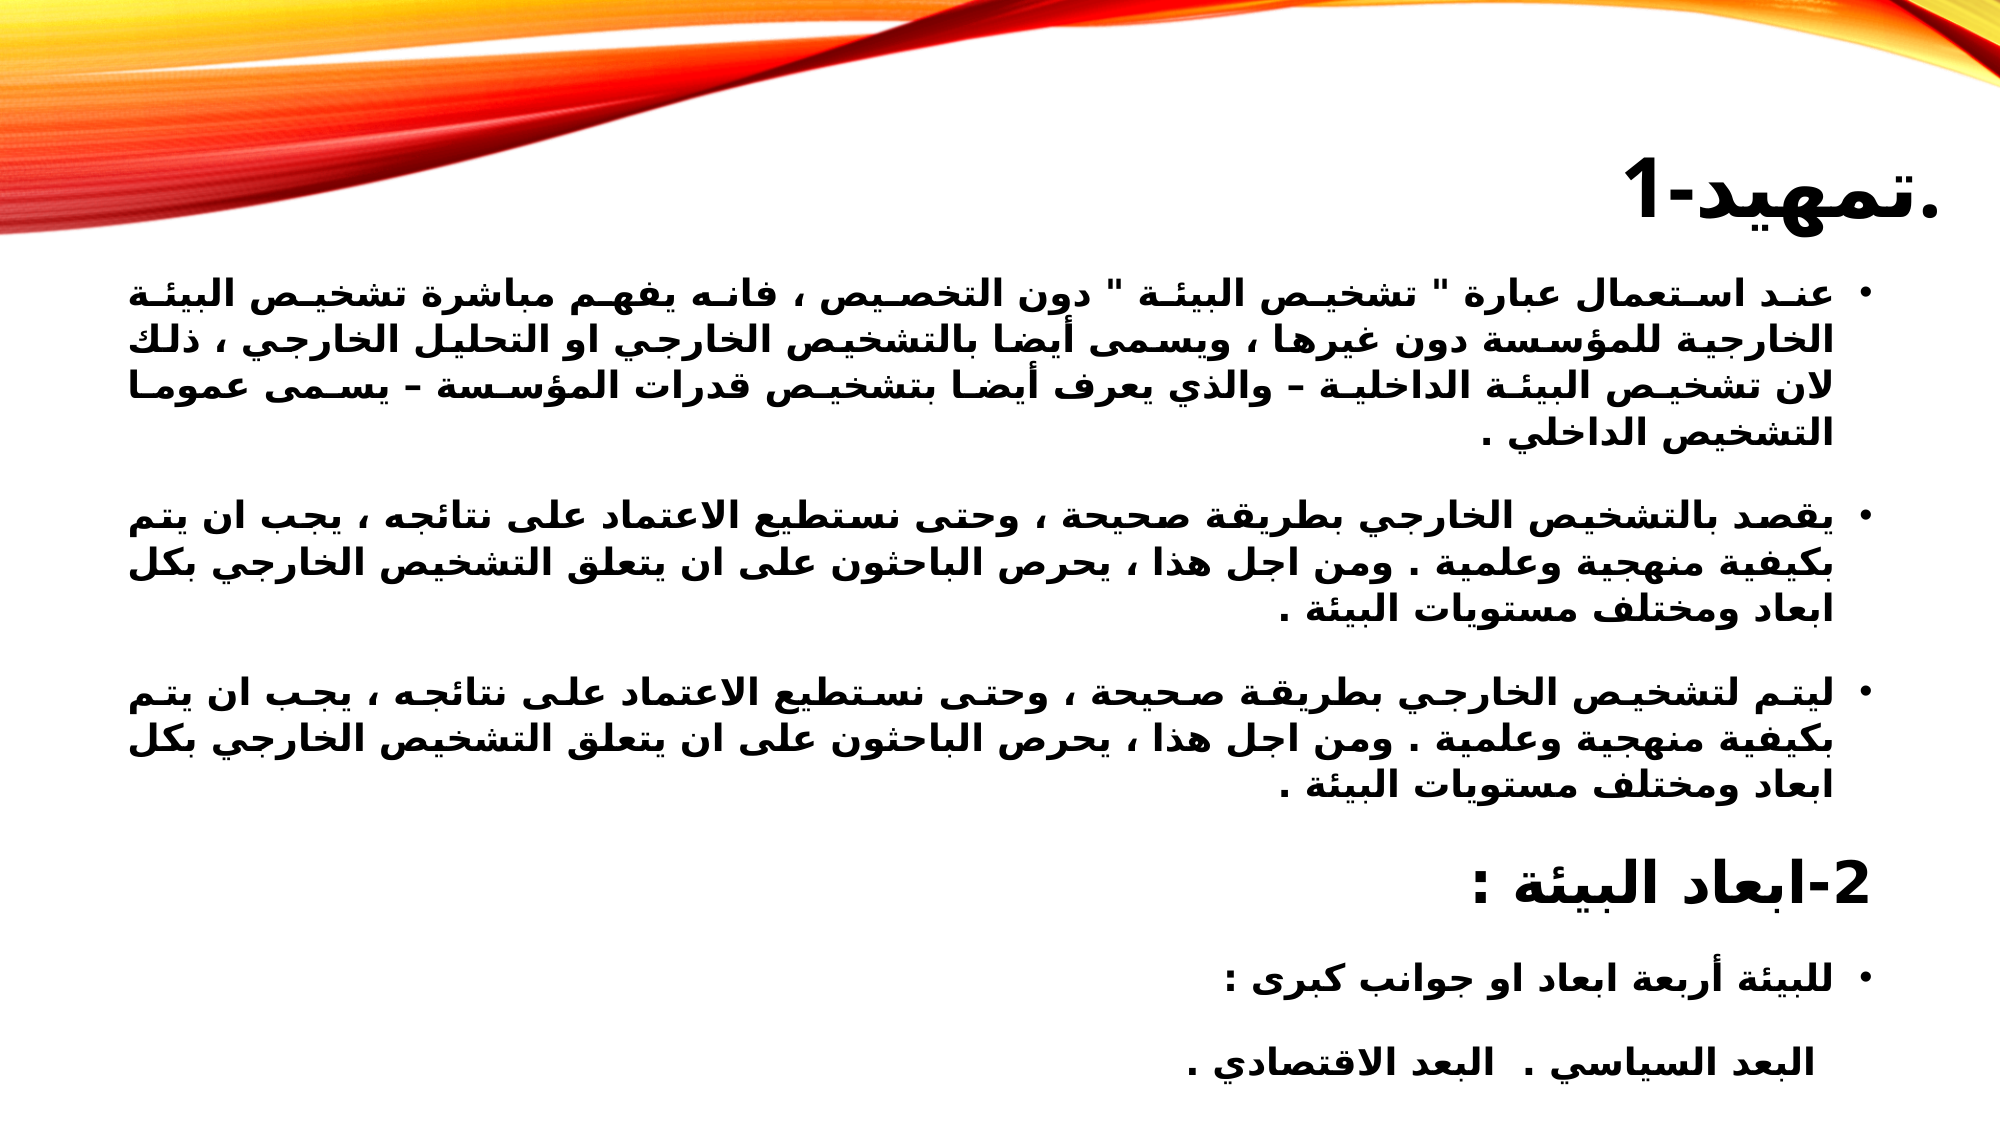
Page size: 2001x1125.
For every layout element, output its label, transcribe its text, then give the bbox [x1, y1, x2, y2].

title 1-تمهيد. [545, 166, 1958, 316]
list عند استعمال عبارة " تشخيص البيئة " دون التخصيص ، فانه يفهم مباشرة تشخيص البيئة الخارجية للمؤسسة دون غيرها ، ويسمى أيضا بالتشخيص الخارجي او التحليل الخارجي ، ذلك لان تشخيص البيئة الداخلية – والذي يعرف أيضا بتشخيص قدرات المؤسسة – يسمى عموما التشخيص الداخلي . يقصد بالتشخيص الخارجي بطريقة صحيحة ، وحتى نستطيع الاعتماد على نتائجه ، يجب ان يتم بكيفية منهجية وعلمية . ومن اجل هذا ، يحرص الباحثون على ان يتعلق التشخيص الخارجي بكل ابعاد ومختلف مستويات البيئة . ليتم لتشخيص الخارجي بطريقة صحيحة ، وحتى نستطيع الاعتماد على نتائجه ، يجب ان يتم بكيفية منهجية وعلمية . ومن اجل هذا ، يحرص الباحثون على ان يتعلق التشخيص الخارجي بكل ابعاد ومختلف مستويات البيئة . 2-ابعاد البيئة : للبيئة أربعة ابعاد او جوانب كبرى : البعد السياسي . البعد الاقتصادي . البعد الثقافي والاجتماعي . البعد التكنولوجي . [112, 260, 1888, 1072]
picture [0, 0, 2000, 237]
